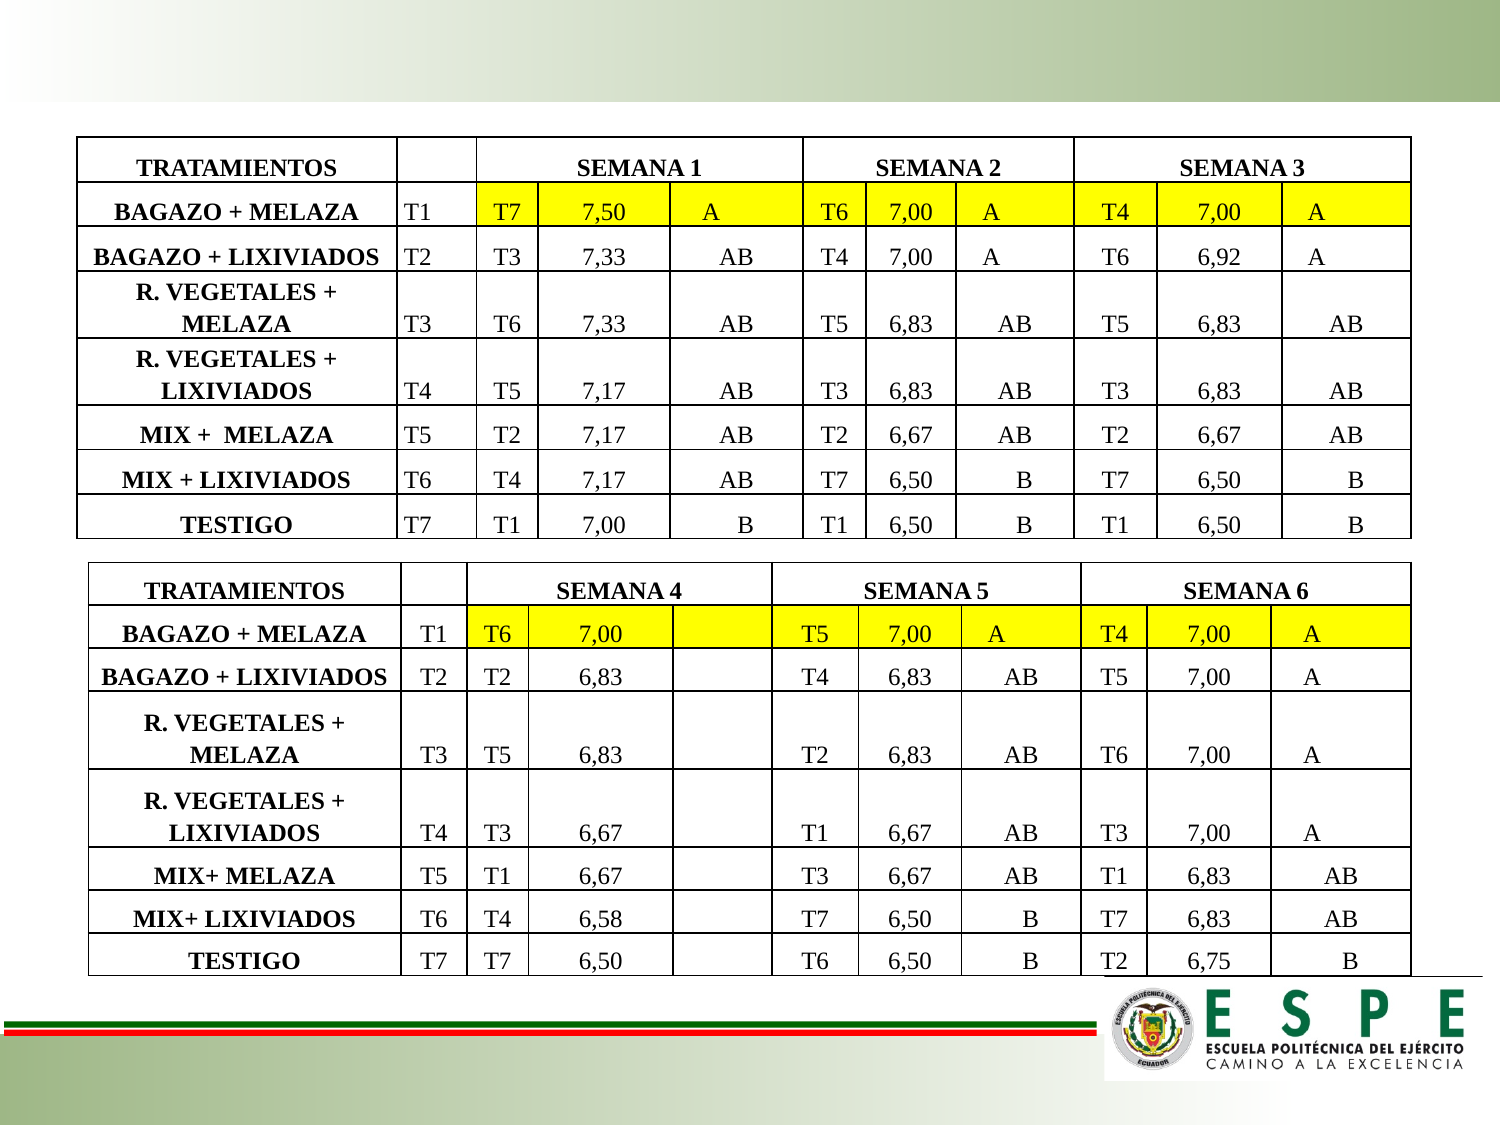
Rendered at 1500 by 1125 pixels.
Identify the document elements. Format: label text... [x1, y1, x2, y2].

table_cell 6,67 [859, 848, 961, 889]
table_cell 7,00 [529, 606, 672, 647]
table_cell T5 [468, 692, 528, 768]
table_cell 6,50 [867, 495, 955, 538]
table_cell R. VEGETALES + LIXIVIADOS [78, 339, 396, 404]
table_cell 6,67 [867, 406, 955, 449]
table_cell T3 [402, 692, 466, 768]
table_cell 7,00 [1148, 606, 1270, 647]
table_cell A [957, 227, 1073, 270]
table_header SEMANA 2 [804, 138, 1073, 181]
table_cell 7,00 [1148, 770, 1270, 846]
picture [1104, 976, 1483, 1081]
table_cell 7,17 [539, 406, 669, 449]
table_cell AB [1272, 848, 1410, 889]
table_cell B [962, 891, 1080, 932]
table_cell T7 [468, 934, 528, 975]
table_cell T1 [773, 770, 858, 846]
table_cell A [1272, 770, 1410, 846]
table_cell [674, 649, 771, 690]
table_cell T4 [402, 770, 466, 846]
table_cell 6,83 [859, 692, 961, 768]
table_cell A [1283, 183, 1410, 225]
table_cell BAGAZO + LIXIVIADOS [89, 649, 400, 690]
table_cell T6 [468, 606, 528, 647]
table_cell AB [1283, 339, 1410, 404]
table_cell MIX+ LIXIVIADOS [89, 891, 400, 932]
table_cell T4 [804, 227, 865, 270]
table_cell [674, 891, 771, 932]
table_cell B [1283, 450, 1410, 493]
table_cell T5 [773, 606, 858, 647]
table_cell T2 [477, 406, 537, 449]
table_cell 6,83 [529, 649, 672, 690]
table_header SEMANA 1 [477, 138, 802, 181]
table_cell 6,50 [859, 934, 961, 975]
table_cell 6,50 [529, 934, 672, 975]
table_cell T5 [1075, 272, 1156, 337]
table_cell 6,67 [1158, 406, 1281, 449]
table_cell T7 [477, 183, 537, 225]
table_cell R. VEGETALES + MELAZA [89, 692, 400, 768]
table_cell T7 [1082, 891, 1146, 932]
table_header TRATAMIENTOS [89, 563, 400, 604]
table_cell B [957, 450, 1073, 493]
table_cell T6 [1075, 227, 1156, 270]
table_cell 6,58 [529, 891, 672, 932]
table_cell 6,92 [1158, 227, 1281, 270]
table_cell T4 [398, 339, 476, 404]
table_cell T6 [1082, 692, 1146, 768]
table_cell 6,67 [529, 848, 672, 889]
table_cell 6,83 [1158, 272, 1281, 337]
table_cell MIX + LIXIVIADOS [78, 450, 396, 493]
table_cell 7,00 [1148, 649, 1270, 690]
table_cell T3 [1082, 770, 1146, 846]
table_cell T1 [402, 606, 466, 647]
table_cell T2 [398, 227, 476, 270]
table_cell T5 [1082, 649, 1146, 690]
table_cell AB [671, 450, 802, 493]
table_cell T1 [1075, 495, 1156, 538]
table_cell AB [671, 406, 802, 449]
table_cell MIX+ MELAZA [89, 848, 400, 889]
table_cell T1 [804, 495, 865, 538]
table_cell 6,83 [529, 692, 672, 768]
table_cell A [1272, 692, 1410, 768]
table_cell AB [671, 227, 802, 270]
table_cell 7,00 [867, 183, 955, 225]
table_cell 6,83 [859, 649, 961, 690]
table_cell T2 [1075, 406, 1156, 449]
table_header [398, 138, 476, 181]
table_cell [674, 692, 771, 768]
table_cell B [957, 495, 1073, 538]
table_cell 7,33 [539, 227, 669, 270]
table_cell AB [957, 406, 1073, 449]
table_header [402, 563, 466, 604]
table_cell A [1283, 227, 1410, 270]
table_cell A [957, 183, 1073, 225]
table_cell 7,00 [867, 227, 955, 270]
table_cell T4 [1075, 183, 1156, 225]
table_cell BAGAZO + MELAZA [78, 183, 396, 225]
table_cell [674, 848, 771, 889]
table_cell MIX + MELAZA [78, 406, 396, 449]
table_cell BAGAZO + MELAZA [89, 606, 400, 647]
table_cell 6,50 [859, 891, 961, 932]
table_cell B [1283, 495, 1410, 538]
table_cell A [1272, 606, 1410, 647]
table_cell AB [962, 692, 1080, 768]
table_cell T5 [398, 406, 476, 449]
table_cell T2 [402, 649, 466, 690]
table_cell AB [1283, 406, 1410, 449]
table_cell A [671, 183, 802, 225]
table_cell AB [957, 272, 1073, 337]
table_cell T4 [1082, 606, 1146, 647]
table_cell T6 [804, 183, 865, 225]
table_cell T4 [477, 450, 537, 493]
table_cell T4 [468, 891, 528, 932]
table_cell 6,83 [867, 272, 955, 337]
table_cell AB [962, 649, 1080, 690]
table_cell 7,50 [539, 183, 669, 225]
table_cell 6,50 [1158, 450, 1281, 493]
table_header SEMANA 5 [773, 563, 1080, 604]
table_cell T3 [773, 848, 858, 889]
table_cell AB [1283, 272, 1410, 337]
table_cell 7,00 [539, 495, 669, 538]
table_cell T6 [402, 891, 466, 932]
table_cell T2 [1082, 934, 1146, 975]
table_cell AB [962, 848, 1080, 889]
table_cell T1 [477, 495, 537, 538]
table_cell 6,83 [1158, 339, 1281, 404]
table_cell B [1272, 934, 1410, 975]
table_cell R. VEGETALES + MELAZA [78, 272, 396, 337]
table_cell TESTIGO [78, 495, 396, 538]
table_cell 6,67 [529, 770, 672, 846]
table_cell 6,83 [1148, 848, 1270, 889]
table_cell 6,67 [859, 770, 961, 846]
table_cell A [1272, 649, 1410, 690]
table_cell [674, 770, 771, 846]
table_header SEMANA 3 [1075, 138, 1410, 181]
table_cell 7,17 [539, 450, 669, 493]
table_cell T6 [773, 934, 858, 975]
table_cell 7,17 [539, 339, 669, 404]
table_cell T5 [402, 848, 466, 889]
table_cell T3 [804, 339, 865, 404]
table_cell T7 [402, 934, 466, 975]
table_cell T3 [398, 272, 476, 337]
table_cell T1 [398, 183, 476, 225]
table_cell T2 [773, 692, 858, 768]
table_cell T5 [804, 272, 865, 337]
table_cell 7,00 [1148, 692, 1270, 768]
table_cell [674, 606, 771, 647]
table_cell 6,50 [867, 450, 955, 493]
table_cell T4 [773, 649, 858, 690]
table_cell T6 [398, 450, 476, 493]
table_header SEMANA 6 [1082, 563, 1410, 604]
table_cell AB [671, 339, 802, 404]
table_cell 7,33 [539, 272, 669, 337]
table_header TRATAMIENTOS [78, 138, 396, 181]
table_cell AB [962, 770, 1080, 846]
table_cell 7,00 [1158, 183, 1281, 225]
table_cell R. VEGETALES + LIXIVIADOS [89, 770, 400, 846]
table_cell T7 [804, 450, 865, 493]
table_cell 6,83 [1148, 891, 1270, 932]
table_cell [674, 934, 771, 975]
table_cell 6,50 [1158, 495, 1281, 538]
table_cell BAGAZO + LIXIVIADOS [78, 227, 396, 270]
table_cell B [962, 934, 1080, 975]
table_cell T6 [477, 272, 537, 337]
table_cell T3 [468, 770, 528, 846]
table_cell AB [671, 272, 802, 337]
table_cell T1 [1082, 848, 1146, 889]
table_cell TESTIGO [89, 934, 400, 975]
table_cell T7 [1075, 450, 1156, 493]
table_cell T1 [468, 848, 528, 889]
table_cell T7 [773, 891, 858, 932]
table_cell T3 [1075, 339, 1156, 404]
table_cell T2 [804, 406, 865, 449]
table_cell T5 [477, 339, 537, 404]
table_cell AB [957, 339, 1073, 404]
table_cell 7,00 [859, 606, 961, 647]
table_cell AB [1272, 891, 1410, 932]
table_cell 6,75 [1148, 934, 1270, 975]
table_header SEMANA 4 [468, 563, 771, 604]
table_cell B [671, 495, 802, 538]
table_cell T7 [398, 495, 476, 538]
table_cell A [962, 606, 1080, 647]
table_cell 6,83 [867, 339, 955, 404]
table_cell T3 [477, 227, 537, 270]
table_cell T2 [468, 649, 528, 690]
